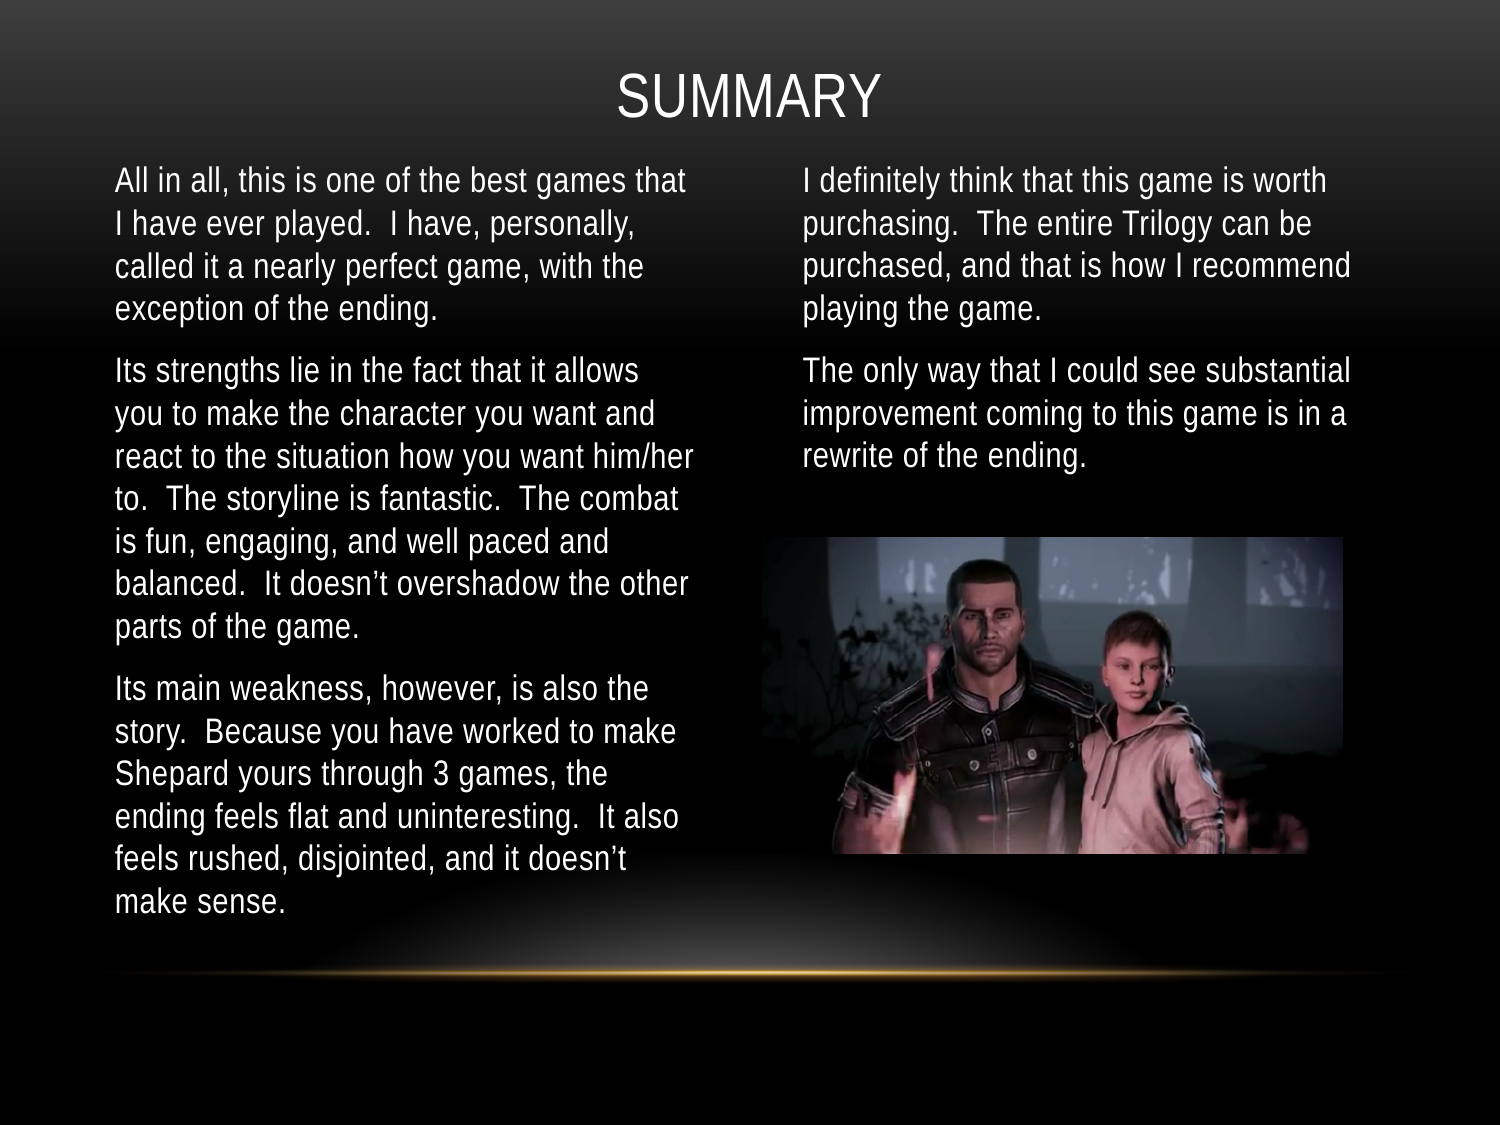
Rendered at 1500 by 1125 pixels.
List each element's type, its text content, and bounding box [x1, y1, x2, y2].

picture [0, 0, 1500, 1125]
list I definitely think that this game is worth purchasing. The entire Trilogy can be purchased, and that is how I recommend playing the game. The only way that I could see substantial improvement coming to this game is in a rewrite of the ending. [787, 149, 1400, 938]
title Summary [99, 45, 1400, 138]
list All in all, this is one of the best games that I have ever played. I have, personally, called it a nearly perfect game, with the exception of the ending. Its strengths lie in the fact that it allows you to make the character you want and react to the situation how you want him/her to. The storyline is fantastic. The combat is fun, engaging, and well paced and balanced. It doesn’t overshadow the other parts of the game. Its main weakness, however, is also the story. Because you have worked to make Shepard yours through 3 games, the ending feels flat and uninteresting. It also feels rushed, disjointed, and it doesn’t make sense. [99, 149, 713, 938]
